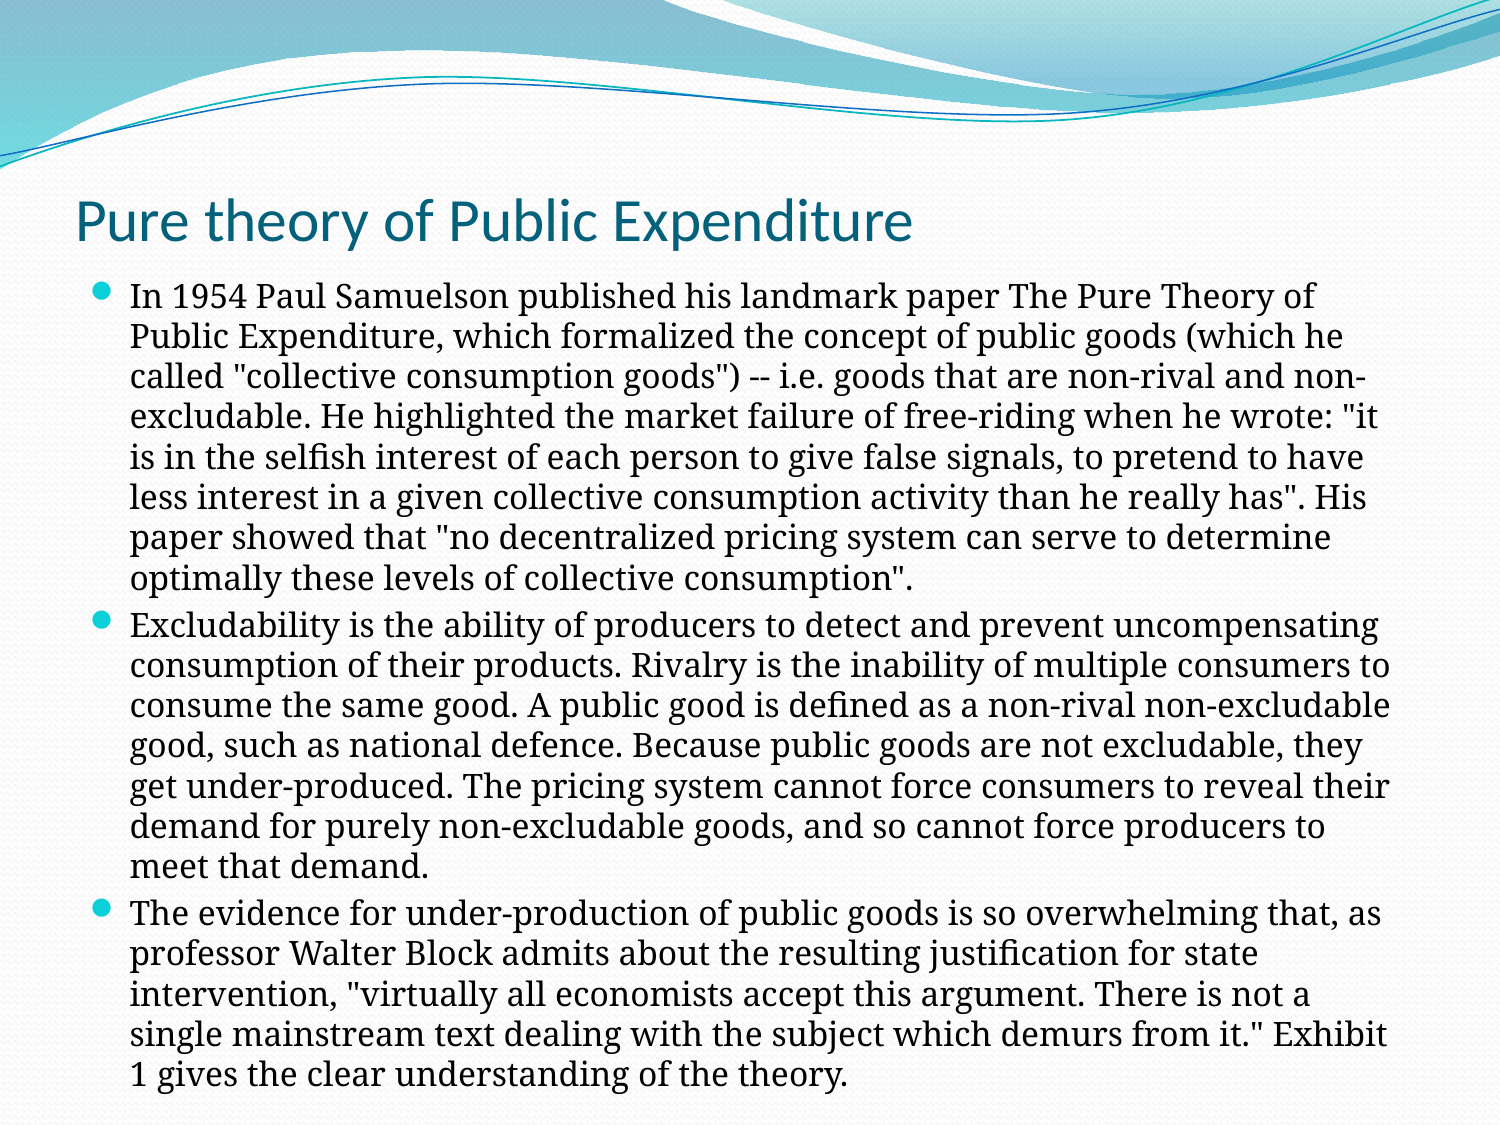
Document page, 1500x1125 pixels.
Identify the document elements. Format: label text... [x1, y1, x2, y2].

title Pure theory of Public Expenditure [75, 172, 1425, 267]
list In 1954 Paul Samuelson published his landmark paper The Pure Theory of Public Expenditure, which formalized the concept of public goods (which he called "collective consumption goods") -- i.e. goods that are non-rival and non-excludable. He highlighted the market failure of free-riding when he wrote: "it is in the selfish interest of each person to give false signals, to pretend to have less interest in a given collective consumption activity than he really has". His paper showed that "no decentralized pricing system can serve to determine optimally these levels of collective consumption". Excludability is the ability of producers to detect and prevent uncompensating consumption of their products. Rivalry is the inability of multiple consumers to consume the same good. A public good is defined as a non-rival non-excludable good, such as national defence. Because public goods are not excludable, they get under-produced. The pricing system cannot force consumers to reveal their demand for purely non-excludable goods, and so cannot force producers to meet that demand. The evidence for under-production of public goods is so overwhelming that, as professor Walter Block admits about the resulting justification for state intervention, "virtually all economists accept this argument. There is not a single mainstream text dealing with the subject which demurs from it." Exhibit 1 gives the clear understanding of the theory. [75, 267, 1425, 1106]
